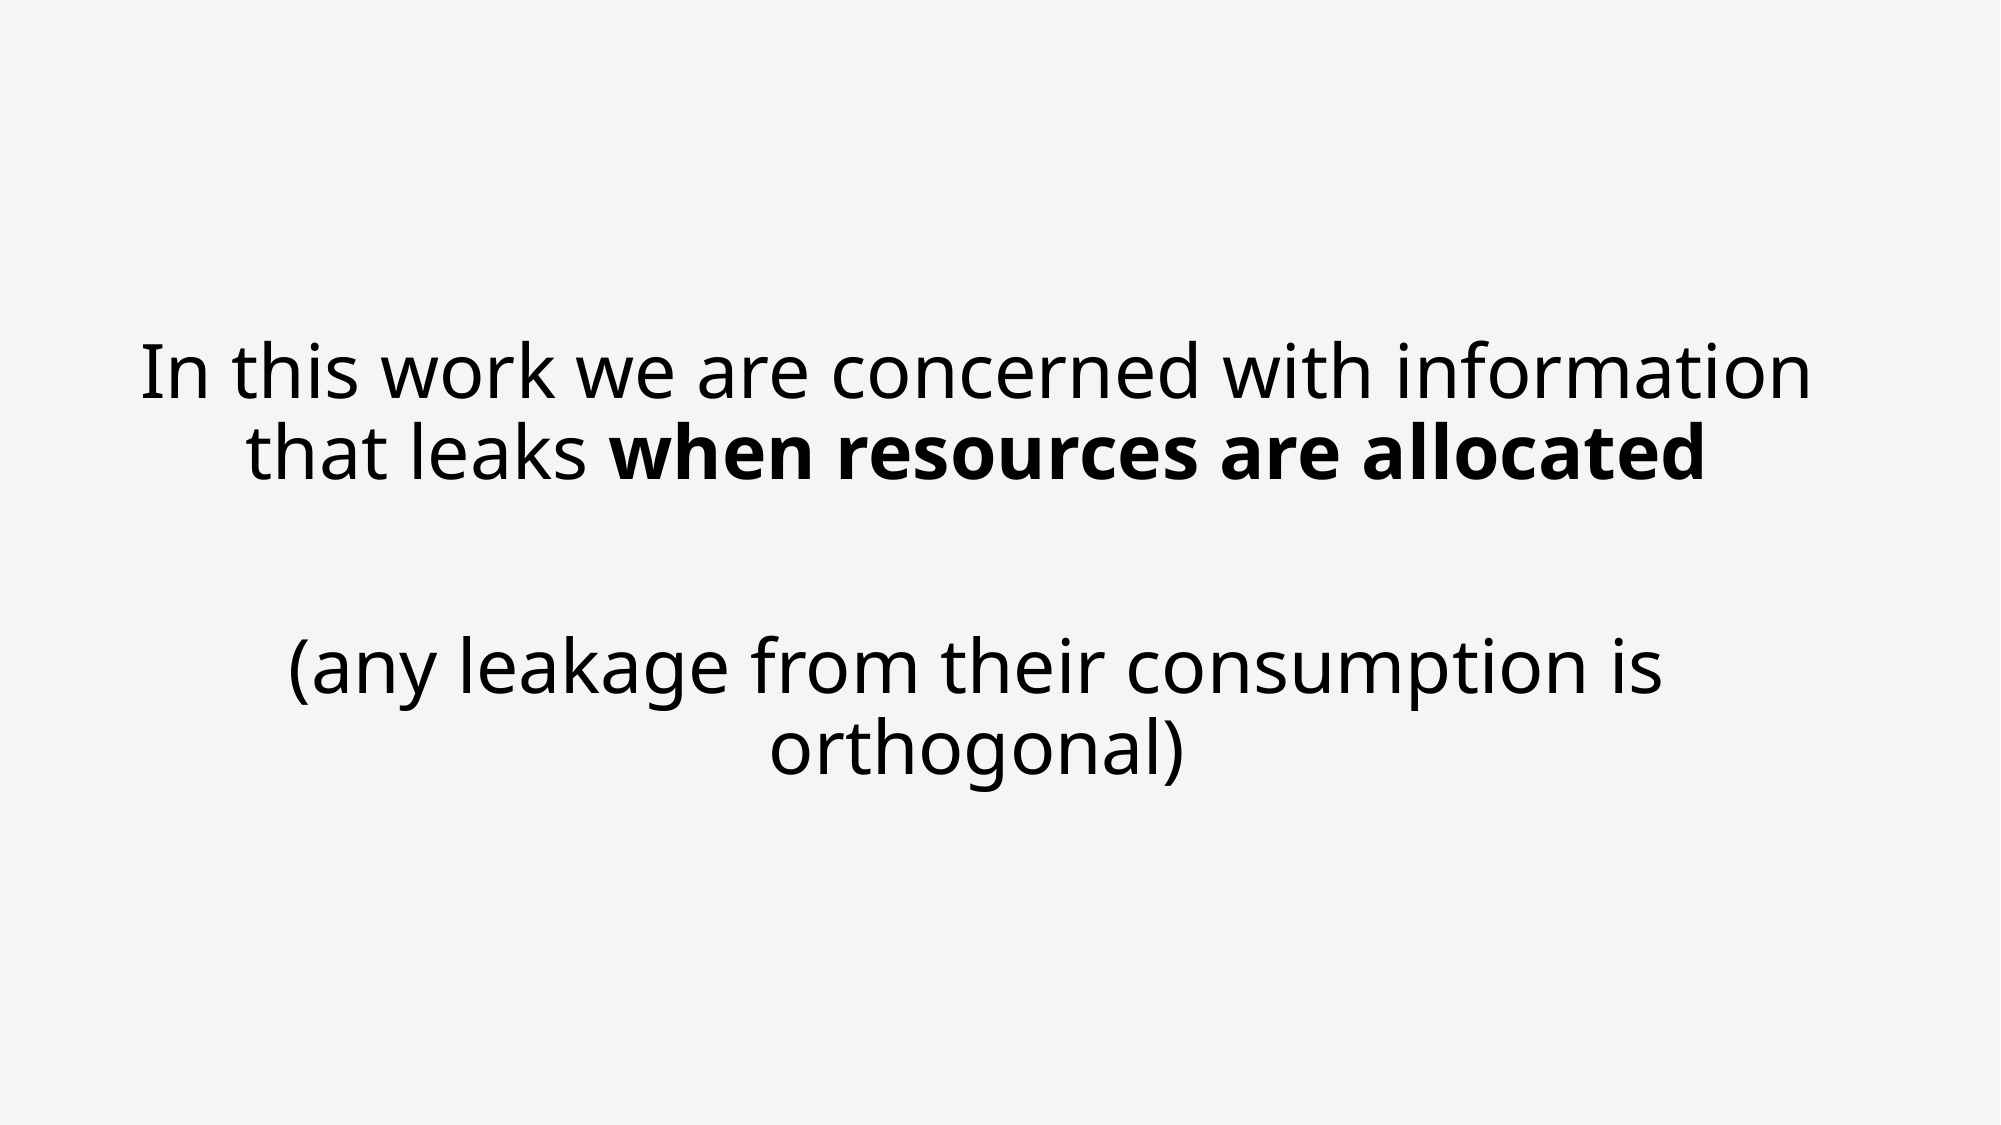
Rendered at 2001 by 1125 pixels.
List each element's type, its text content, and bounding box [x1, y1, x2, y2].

text_box (any leakage from their consumption is orthogonal) [114, 601, 1840, 819]
title In this work we are concerned with information that leaks when resources are allocated [114, 306, 1840, 524]
